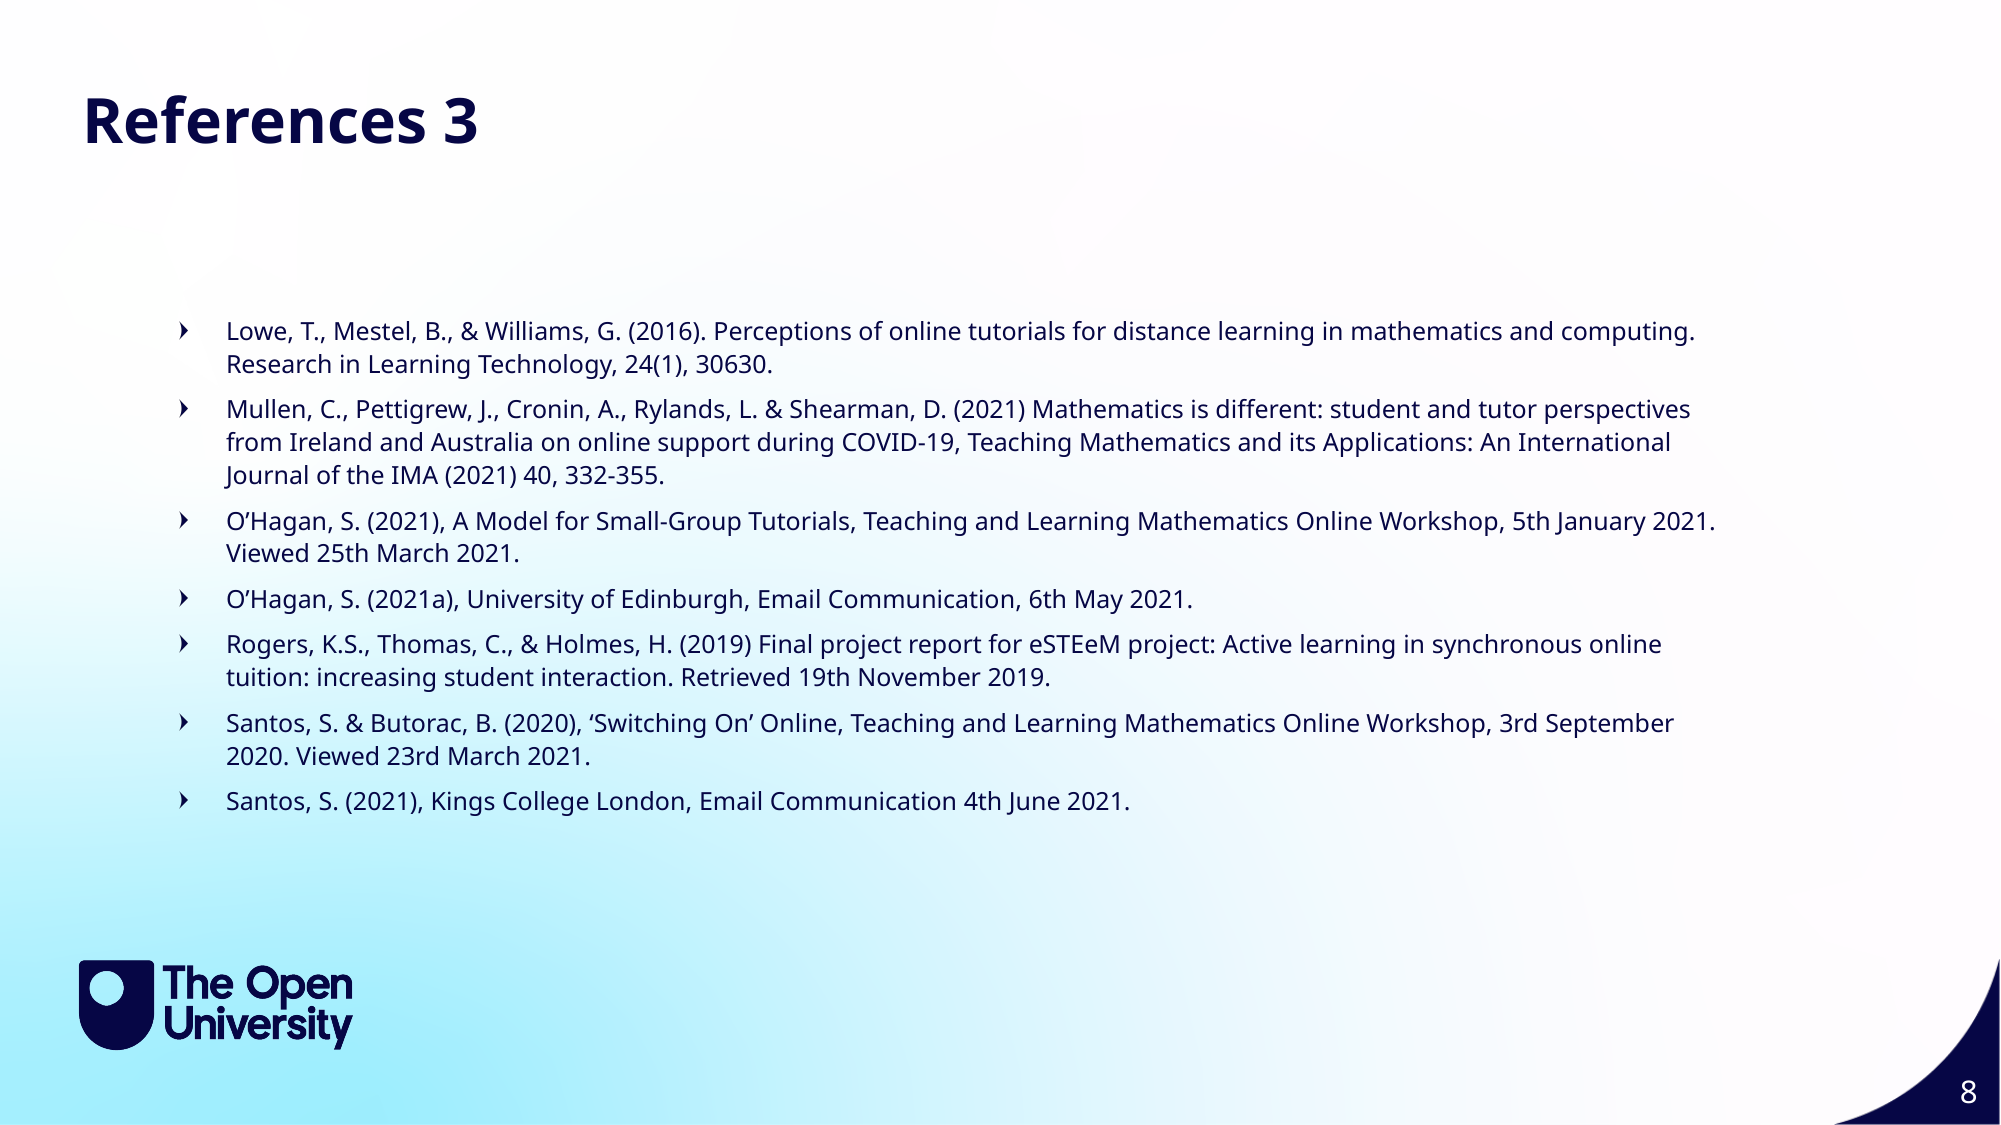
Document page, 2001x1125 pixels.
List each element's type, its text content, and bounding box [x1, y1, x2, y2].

picture [77, 956, 358, 1053]
picture [179, 399, 188, 418]
picture [179, 634, 188, 653]
list Lowe, T., Mestel, B., & Williams, G. (2016). Perceptions of online tutorials for distance learning in mathematics and computing. Research in Learning Technology, 24(1), 30630. Mullen, C., Pettigrew, J., Cronin, A., Rylands, L. & Shearman, D. (2021) Mathematics is different: student and tutor perspectives from Ireland and Australia on online support during COVID-19, Teaching Mathematics and its Applications: An International Journal of the IMA (2021) 40, 332-355. O’Hagan, S. (2021), A Model for Small-Group Tutorials, Teaching and Learning Mathematics Online Workshop, 5th January 2021. Viewed 25th March 2021. O’Hagan, S. (2021a), University of Edinburgh, Email Communication, 6th May 2021. Rogers, K.S., Thomas, C., & Holmes, H. (2019) Final project report for eSTEeM project: Active learning in synchronous online tuition: increasing student interaction. Retrieved 19th November 2019. Santos, S. & Butorac, B. (2020), ‘Switching On’ Online, Teaching and Learning Mathematics Online Workshop, 3rd September 2020. Viewed 23rd March 2021. Santos, S. (2021), Kings College London, Email Communication 4th June 2021. [164, 305, 1738, 890]
picture [179, 791, 188, 809]
picture [179, 589, 188, 607]
picture [179, 321, 188, 340]
picture [179, 511, 188, 529]
picture [179, 713, 188, 731]
list References 3 [67, 66, 1835, 148]
picture [1834, 959, 2000, 1125]
